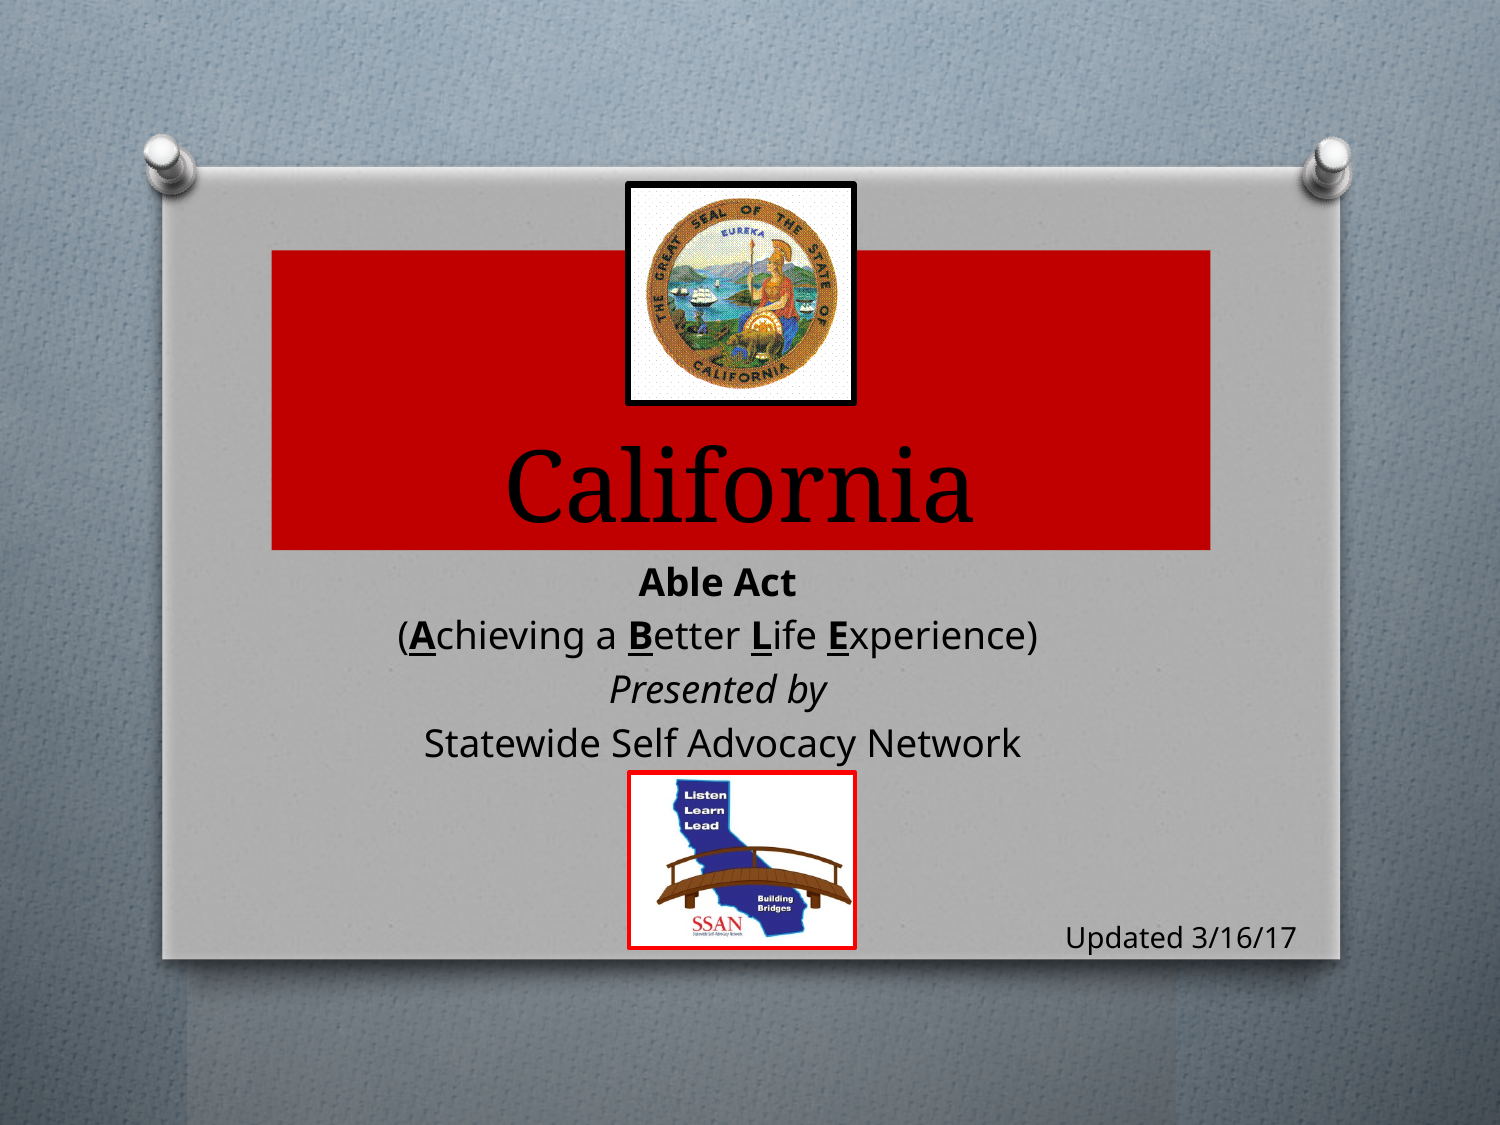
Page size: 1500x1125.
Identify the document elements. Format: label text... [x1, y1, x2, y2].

picture [630, 187, 851, 401]
text_box Updated 3/16/17 [1024, 912, 1338, 963]
picture [112, 100, 235, 224]
picture [1274, 109, 1396, 230]
title California [271, 250, 1211, 551]
picture [630, 774, 853, 946]
subtitle Able Act (Achieving a Better Life Experience) Presented by Statewide Self Advocacy Network [254, 549, 1192, 775]
